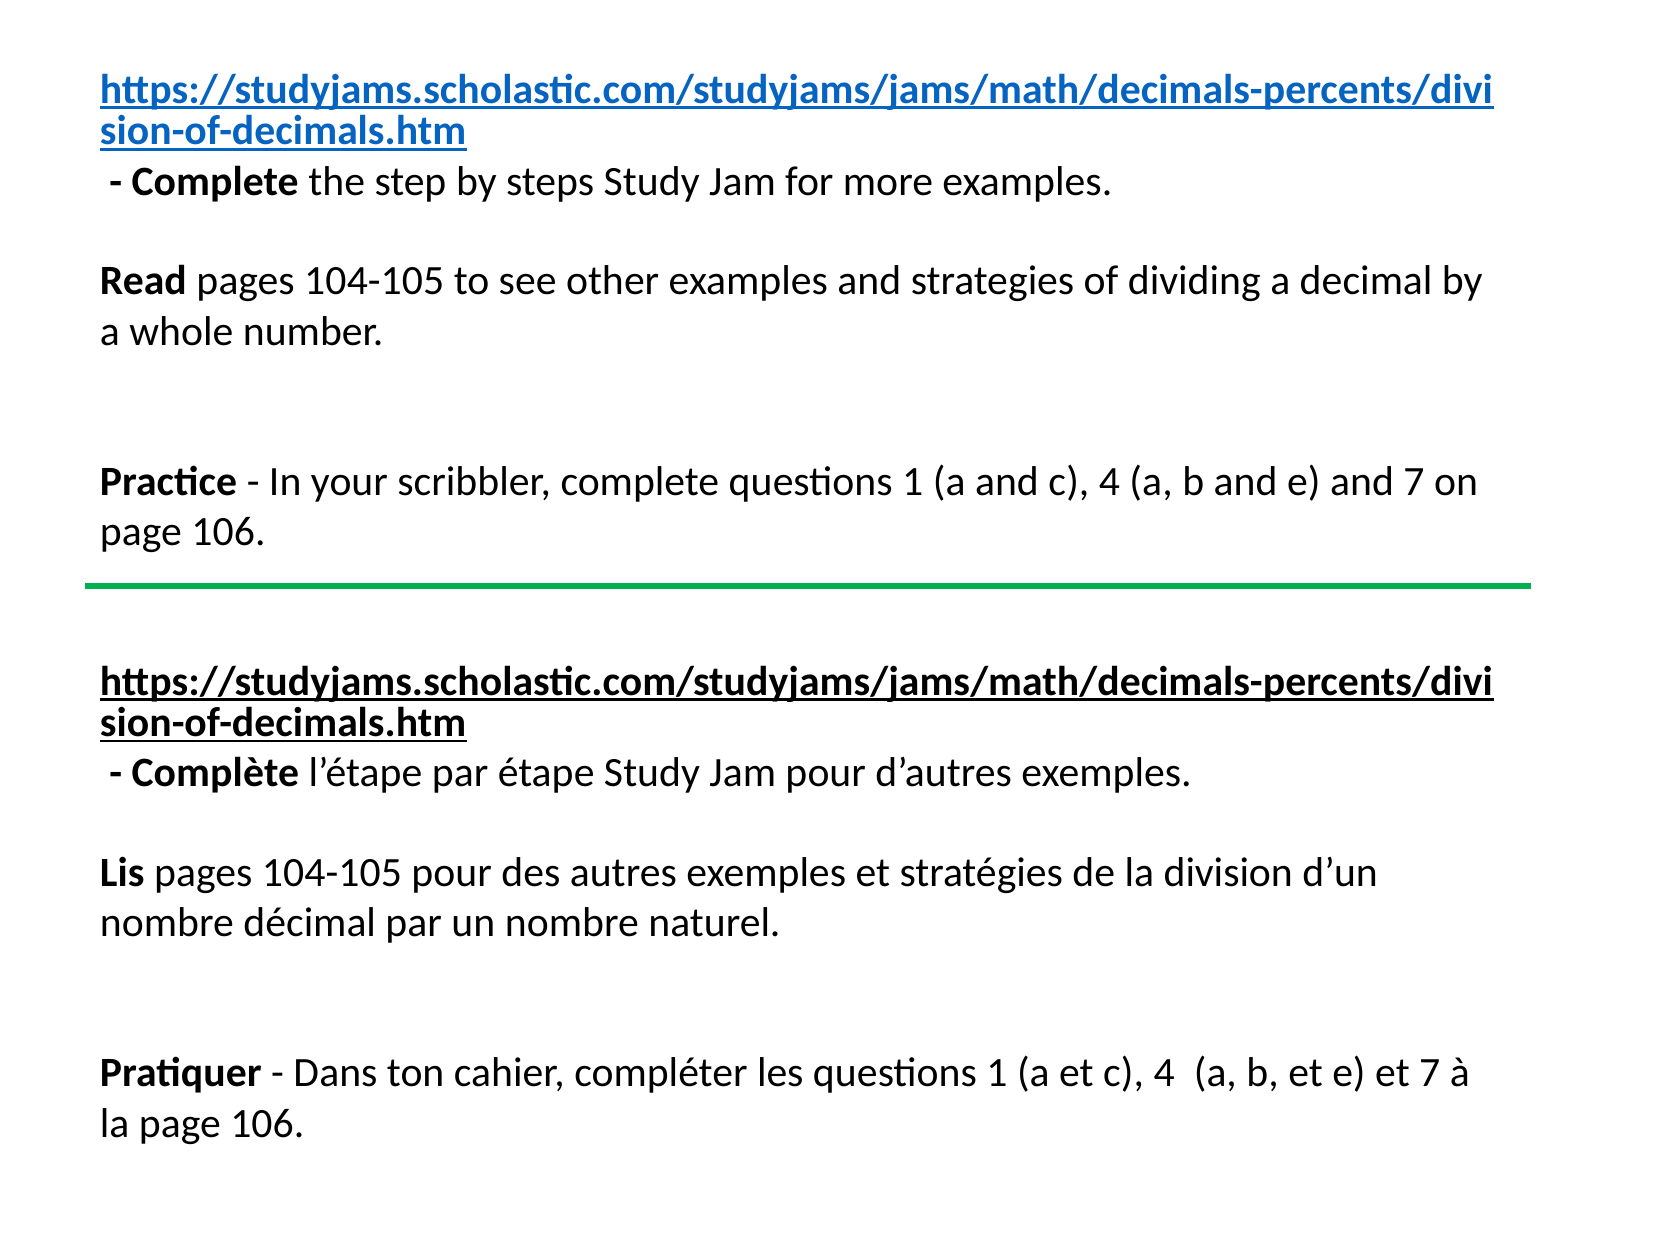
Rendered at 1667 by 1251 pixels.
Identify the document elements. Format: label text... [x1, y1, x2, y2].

text_box https://studyjams.scholastic.com/studyjams/jams/math/decimals-percents/division-of-decimals.htm - Complete the step by steps Study Jam for more examples. Read pages 104-105 to see other examples and strategies of dividing a decimal by a whole number. Practice - In your scribbler, complete questions 1 (a and c), 4 (a, b and e) and 7 on page 106. https://studyjams.scholastic.com/studyjams/jams/math/decimals-percents/division-of-decimals.htm - Complète l’étape par étape Study Jam pour d’autres exemples. Lis pages 104-105 pour des autres exemples et stratégies de la division d’un nombre décimal par un nombre naturel. Pratiquer - Dans ton cahier, compléter les questions 1 (a et c), 4 (a, b, et e) et 7 à la page 106. [85, 589, 1516, 1120]
text_box https://studyjams.scholastic.com/studyjams/jams/math/decimals-percents/division-of-decimals.htm - Complete the step by steps Study Jam for more examples. Read pages 104-105 to see other examples and strategies of dividing a decimal by a whole number. Practice - In your scribbler, complete questions 1 (a and c), 4 (a, b and e) and 7 on page 106. https://studyjams.scholastic.com/studyjams/jams/math/decimals-percents/division-of-decimals.htm - Complète l’étape par étape Study Jam pour d’autres exemples. Lis pages 104-105 pour des autres exemples et stratégies de la division d’un nombre décimal par un nombre naturel. Pratiquer - Dans ton cahier, compléter les questions 1 (a et c), 4 (a, b, et e) et 7 à la page 106. [85, 54, 1516, 583]
